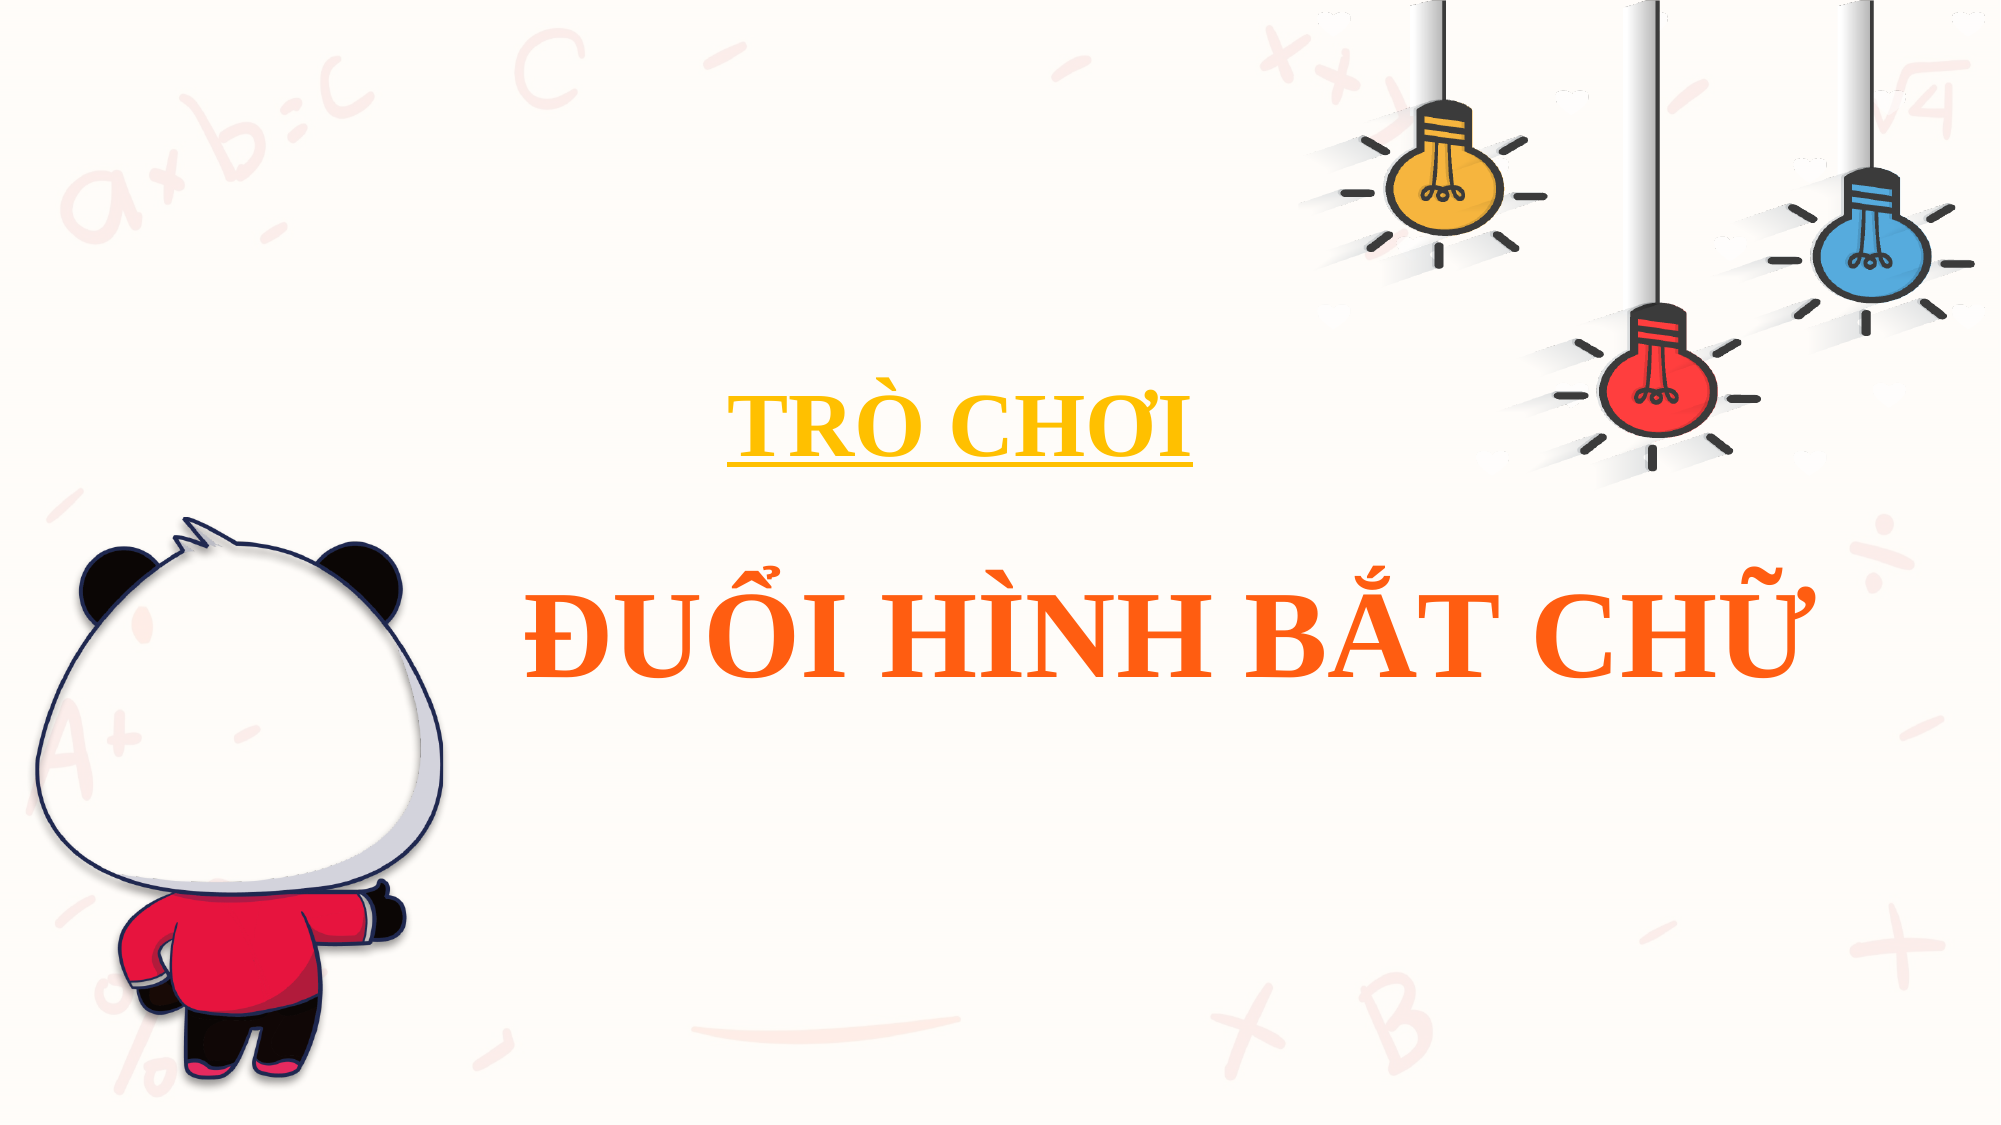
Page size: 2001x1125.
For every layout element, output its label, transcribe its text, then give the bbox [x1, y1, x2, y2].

picture [20, 516, 444, 1082]
text_box ĐUỔI HÌNH BẮT CHỮ [507, 545, 1833, 711]
text_box TRÒ CHƠI [712, 357, 1268, 483]
picture [1298, 0, 2000, 496]
